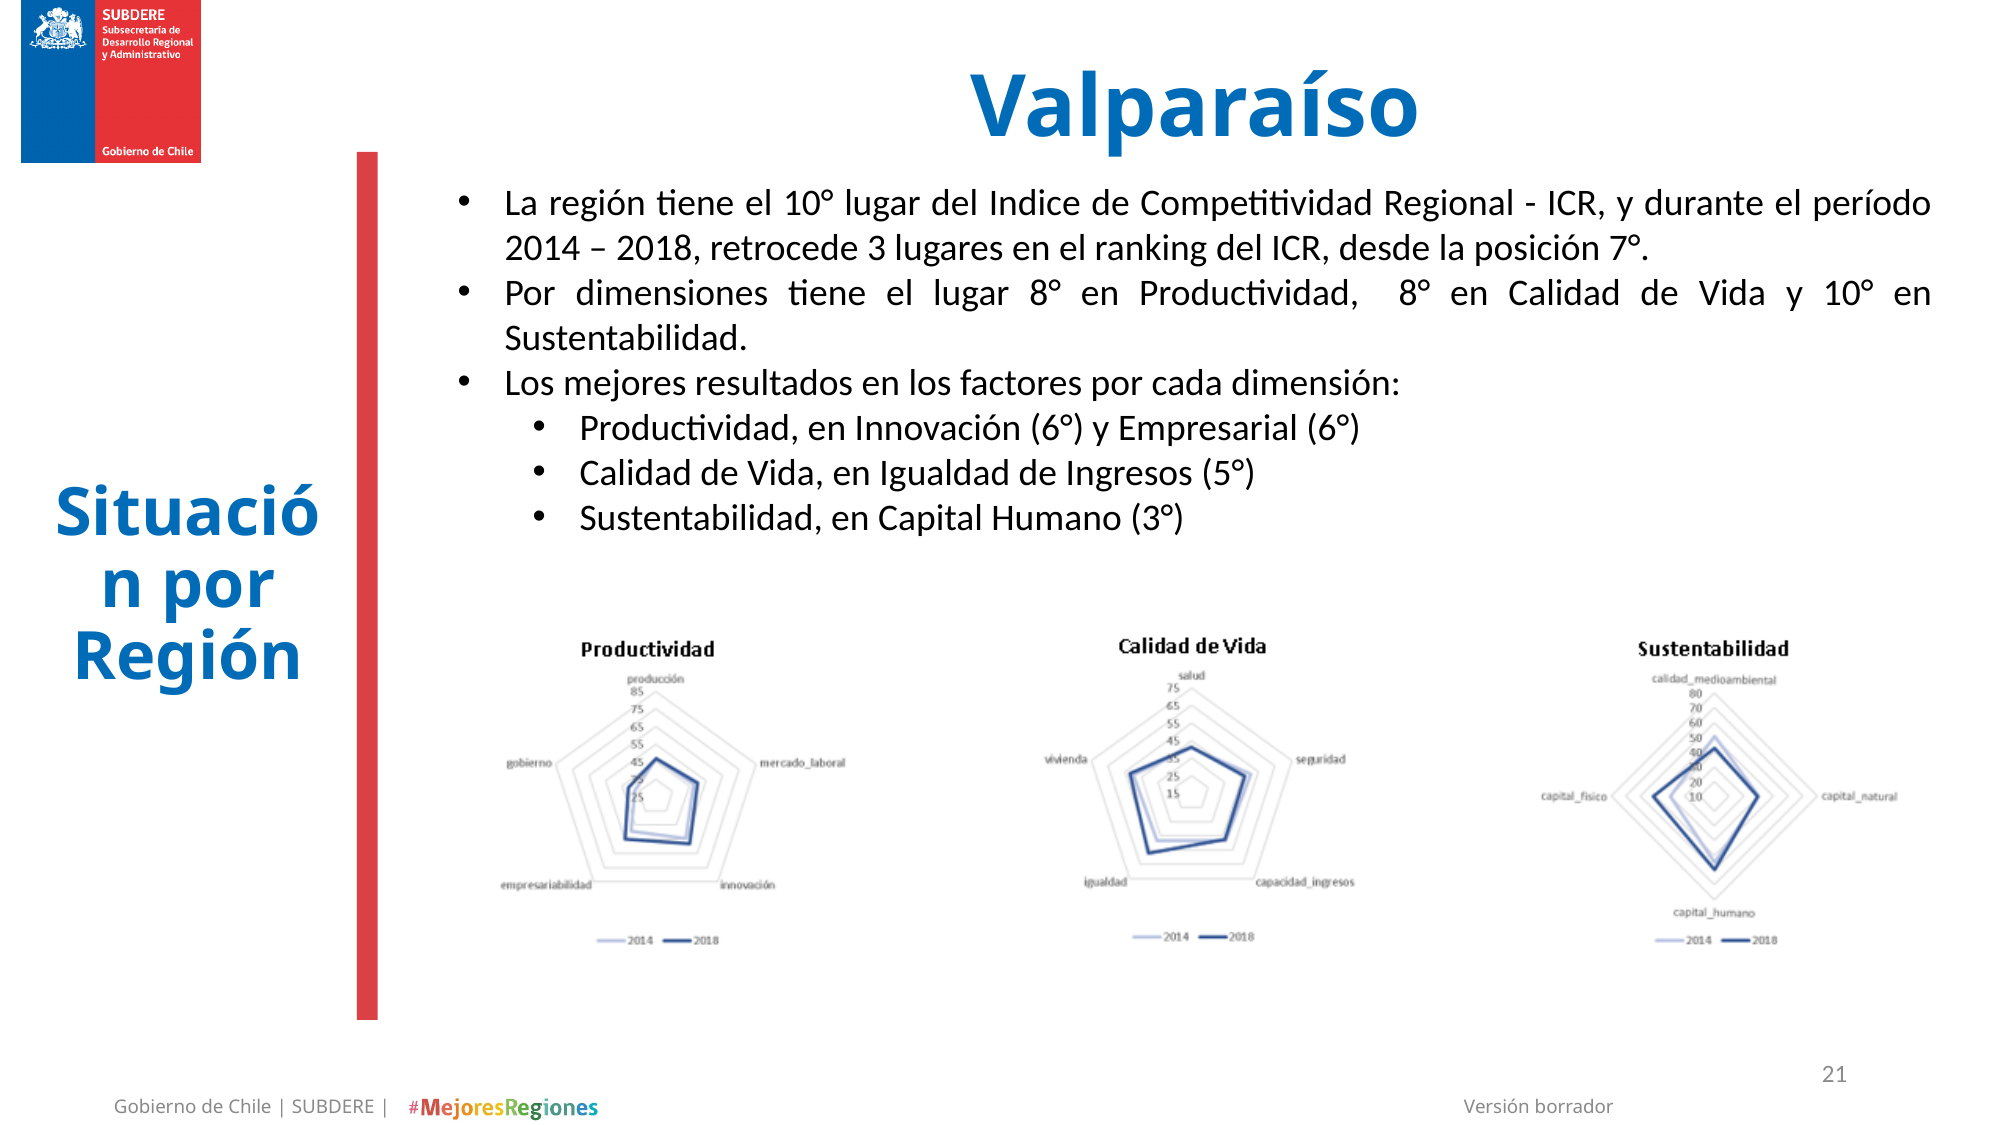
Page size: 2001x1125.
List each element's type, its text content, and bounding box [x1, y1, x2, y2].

text_box [356, 151, 379, 1021]
text_box Valparaíso [598, 54, 1793, 163]
text_box Gobierno de Chile | SUBDERE | Versión borrador [99, 1087, 1947, 1125]
picture [21, 0, 201, 163]
picture [404, 1095, 599, 1123]
picture [1517, 628, 1909, 954]
text_box Situación por Región [25, 421, 351, 751]
slide_number 21 [1412, 1042, 1863, 1103]
picture [465, 638, 858, 948]
text_box La región tiene el 10° lugar del Indice de Competitividad Regional - ICR, y durante el período 2014 – 2018, retrocede 3 lugares en el ranking del ICR, desde la posición 7°. Por dimensiones tiene el lugar 8° en Productividad, 8° en Calidad de Vida y 10° en Sustentabilidad. Los mejores resultados en los factores por cada dimensión: Productividad, en Innovación (6°) y Empresarial (6°) Calidad de Vida, en Igualdad de Ingresos (5°) Sustentabilidad, en Capital Humano (3°) [442, 170, 1949, 546]
picture [1005, 630, 1371, 948]
